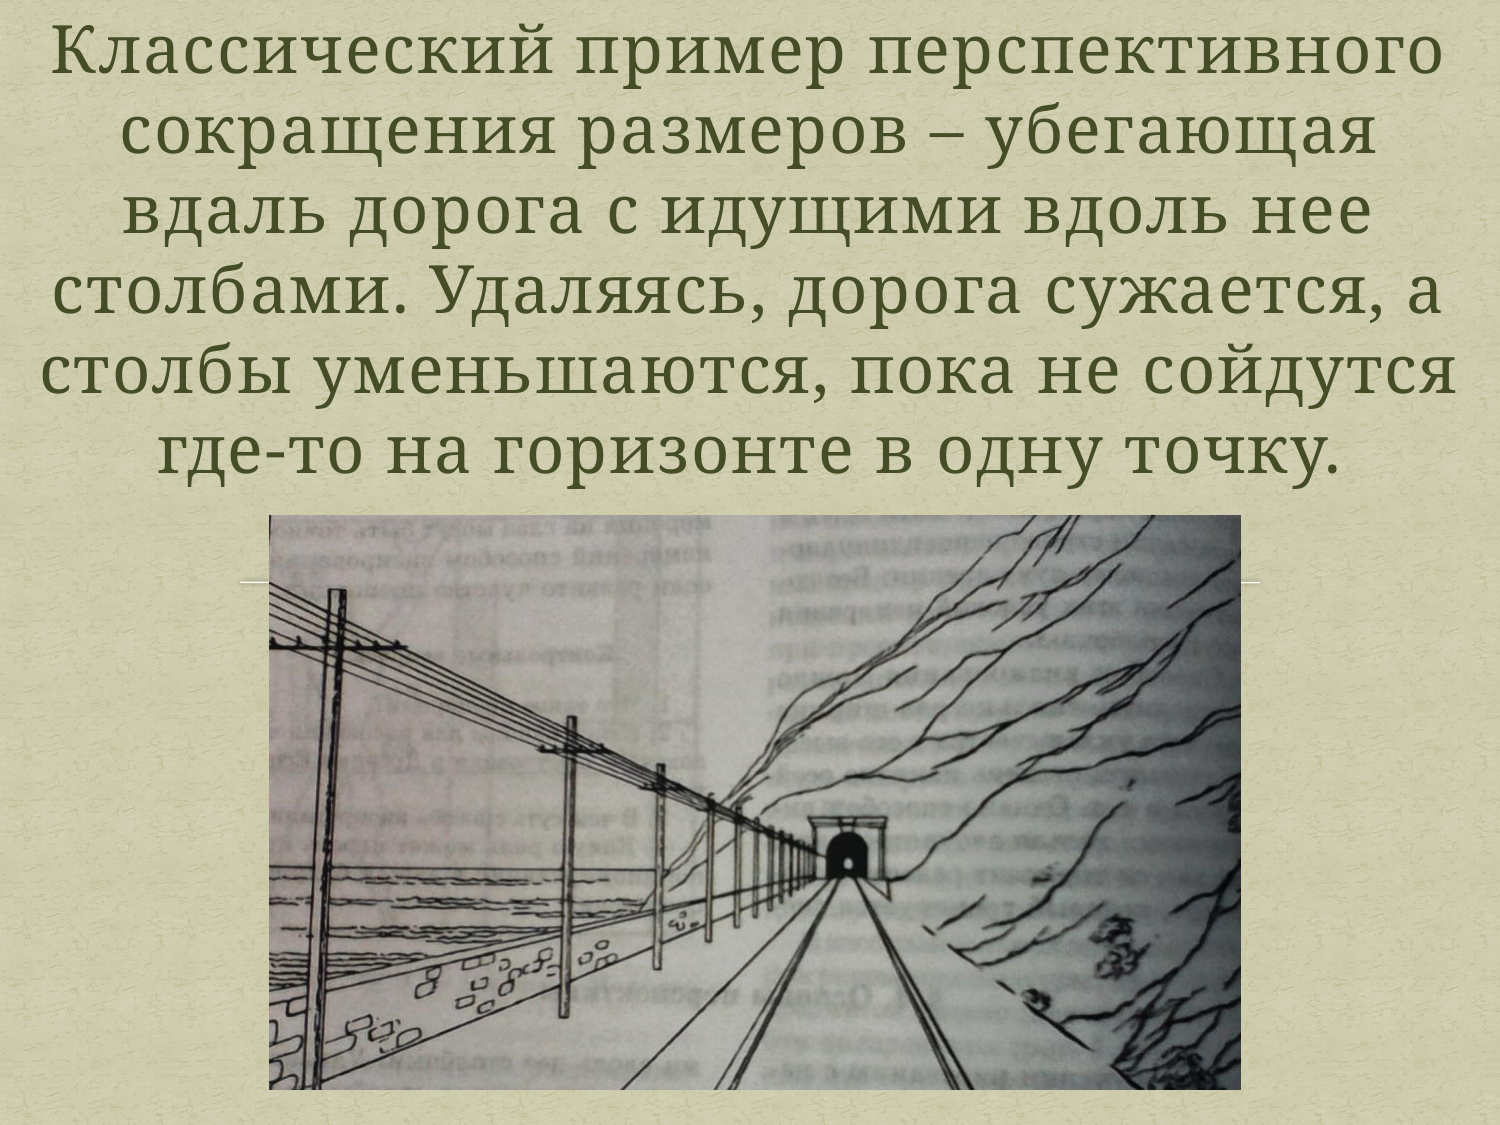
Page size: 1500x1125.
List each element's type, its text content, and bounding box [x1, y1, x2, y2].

picture [269, 515, 1241, 1090]
subtitle Классический пример перспективного сокращения размеров – убегающая вдаль дорога с идущими вдоль нее столбами. Удаляясь, дорога сужается, а столбы уменьшаются, пока не сойдутся где-то на горизонте в одну точку. [0, 0, 1500, 516]
